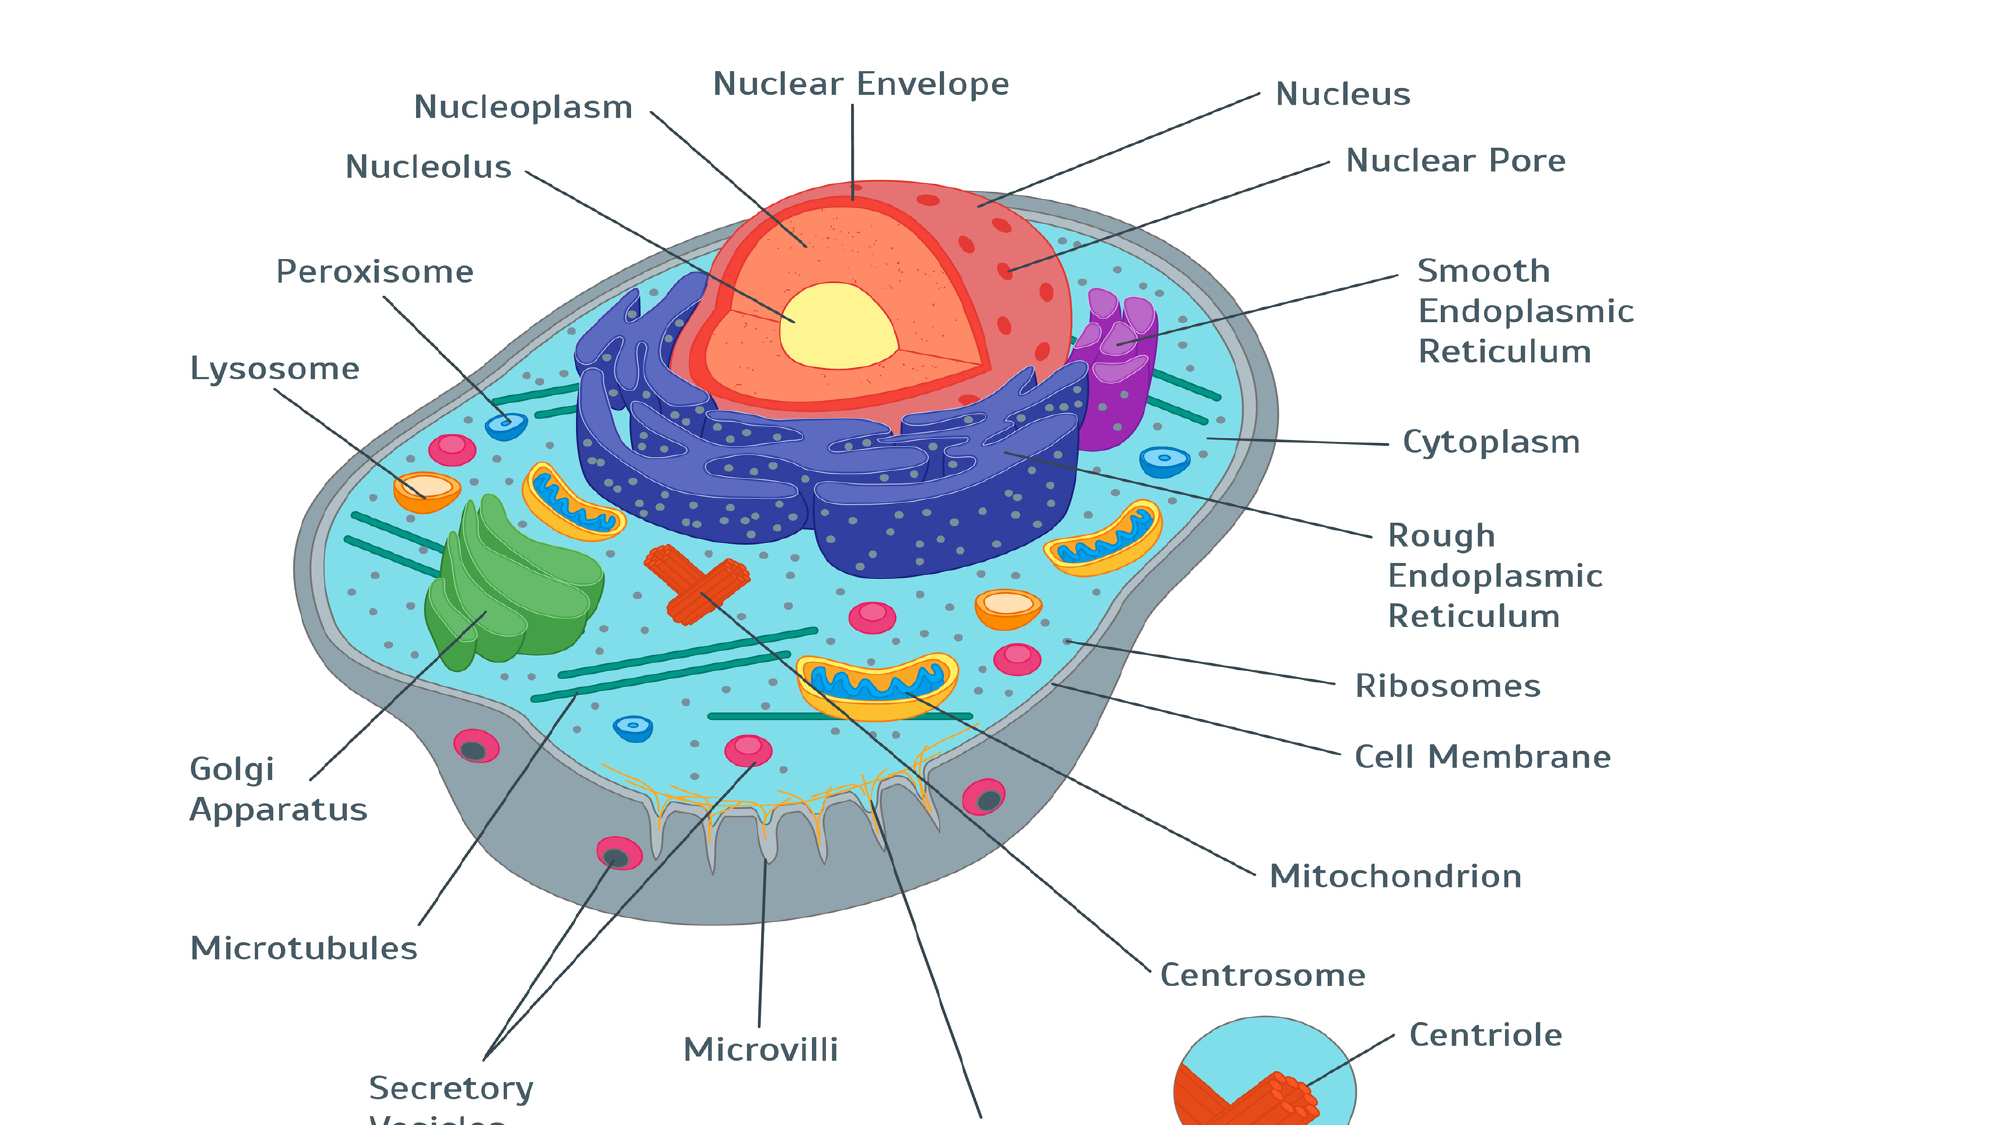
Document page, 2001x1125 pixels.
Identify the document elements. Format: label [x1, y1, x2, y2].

list [97, 35, 1691, 1125]
